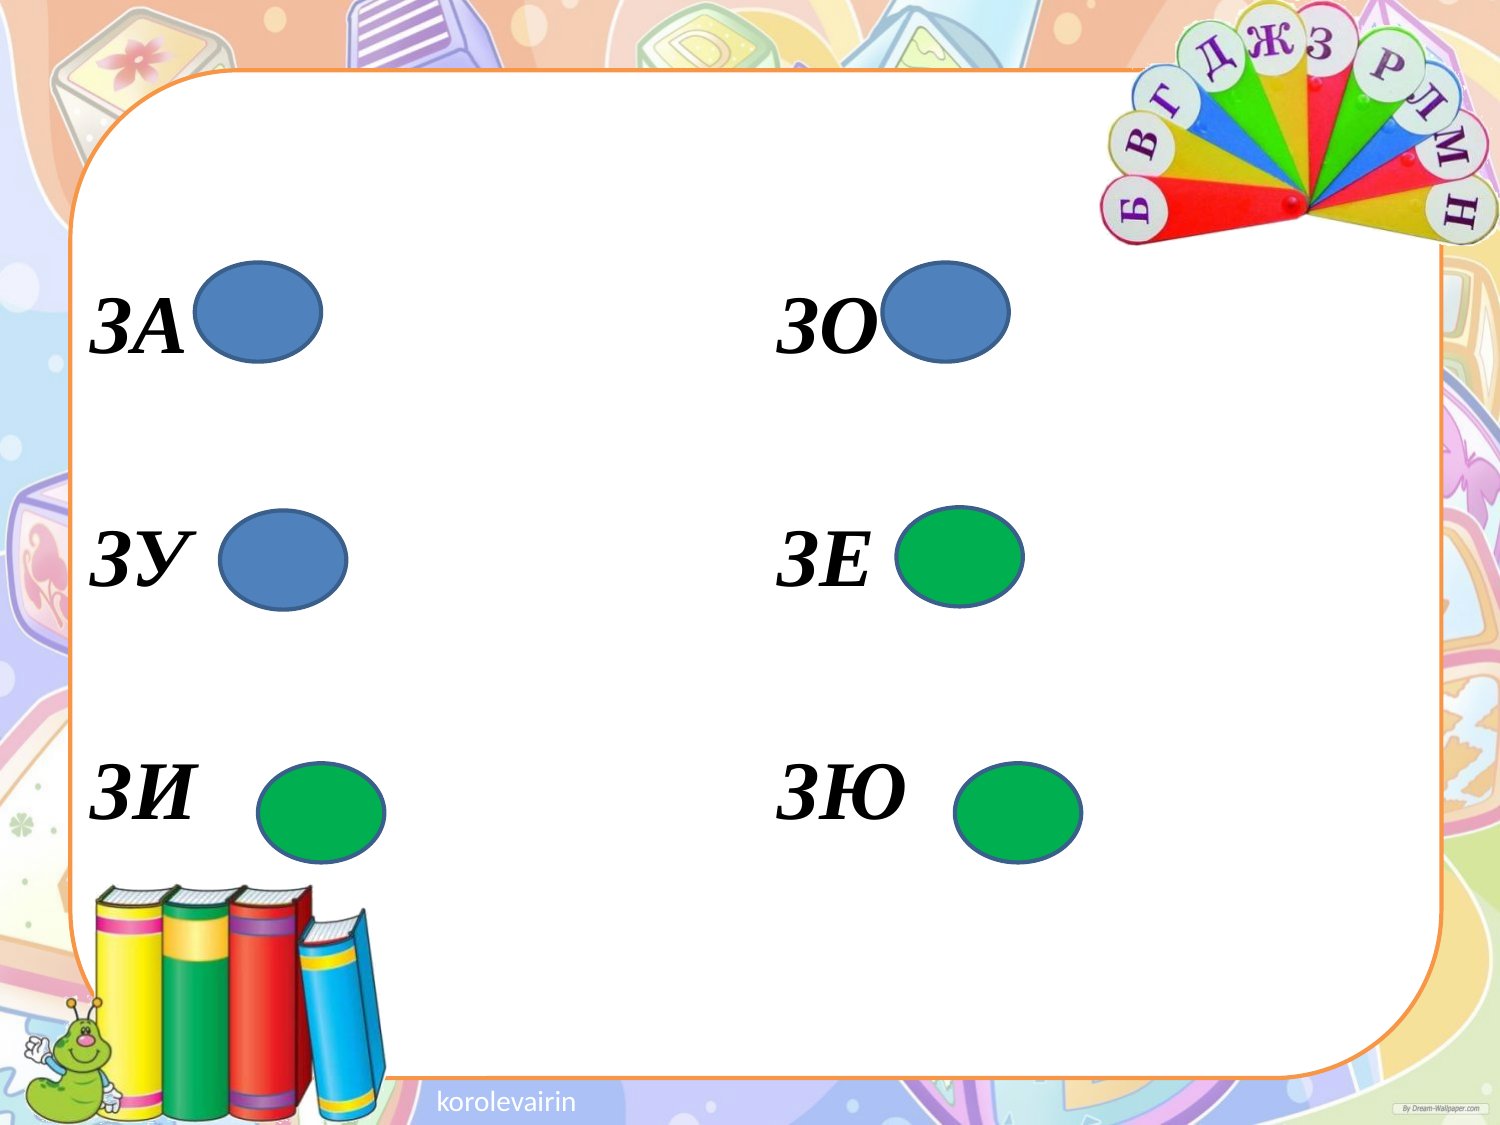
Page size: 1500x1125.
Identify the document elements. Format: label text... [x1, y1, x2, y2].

text_box [217, 508, 349, 612]
text_box [894, 505, 1025, 609]
text_box [880, 260, 1011, 364]
picture [23, 883, 387, 1125]
text_box [255, 761, 387, 865]
list ЗА ЗУ ЗИ [75, 262, 738, 1005]
text_box [952, 761, 1084, 865]
picture [367, 1029, 371, 1058]
picture [1099, 0, 1500, 246]
text_box [192, 260, 324, 364]
list ЗО ЗЕ ЗЮ [762, 262, 1425, 1005]
